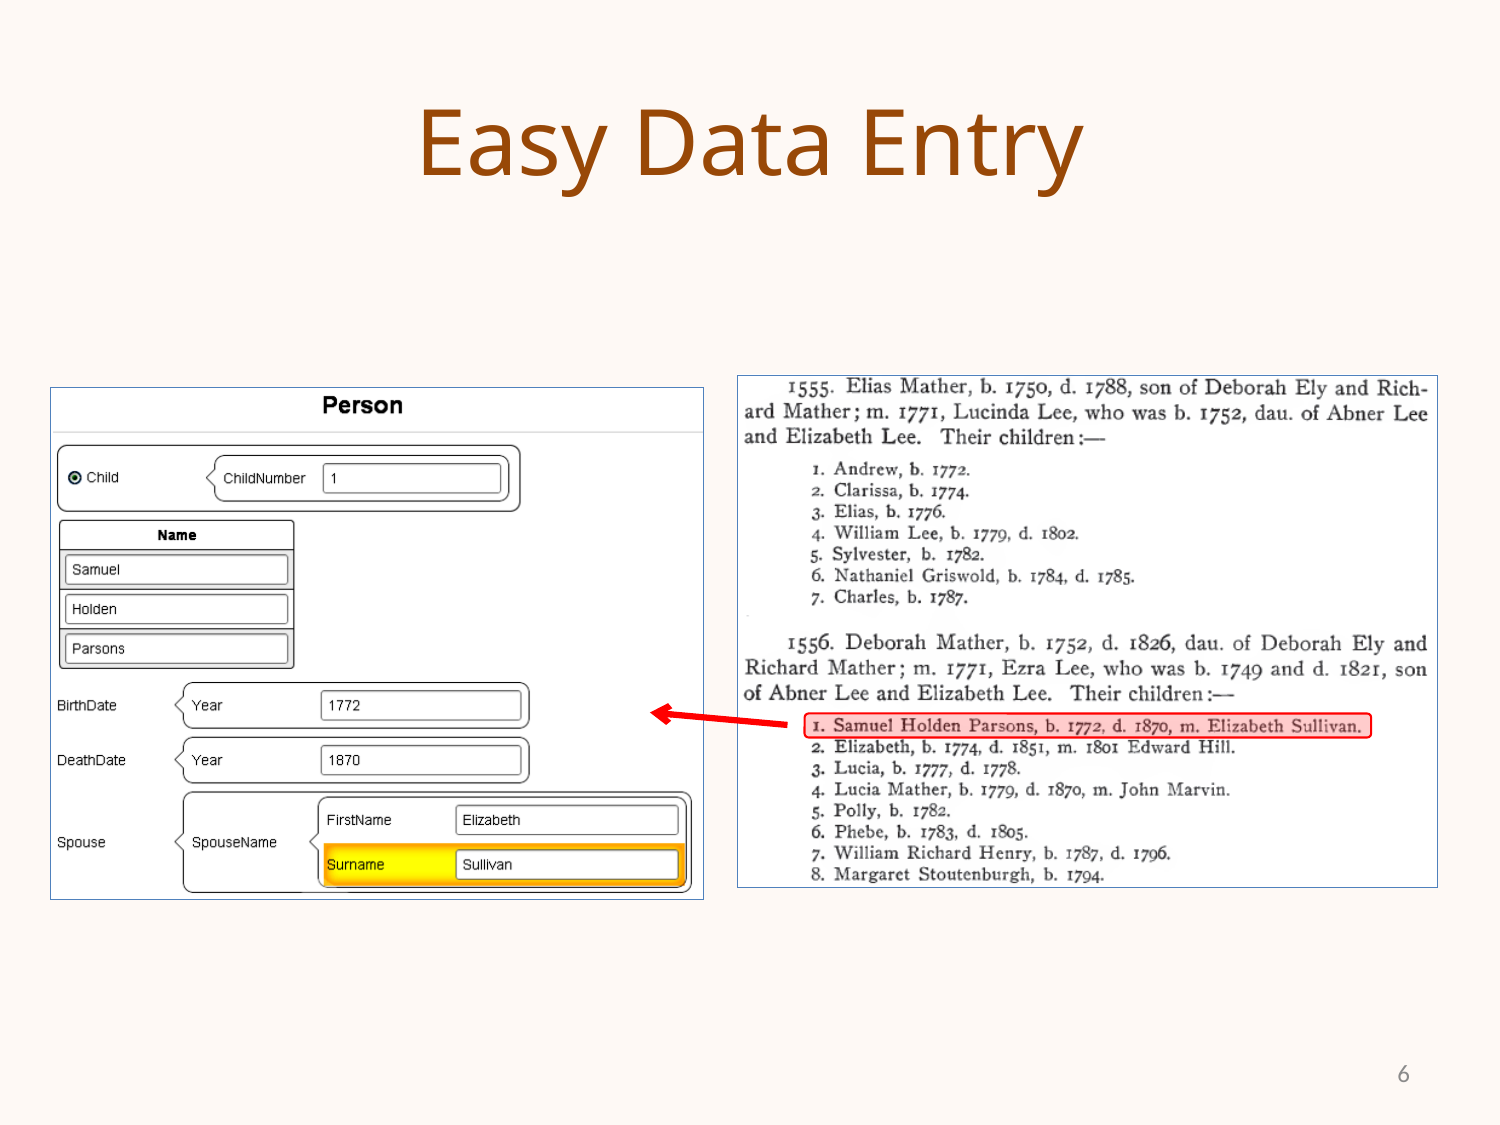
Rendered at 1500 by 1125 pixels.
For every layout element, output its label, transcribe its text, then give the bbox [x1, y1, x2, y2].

picture [49, 387, 704, 901]
picture [737, 374, 1438, 888]
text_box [649, 712, 788, 726]
slide_number 6 [1074, 1042, 1425, 1103]
title Easy Data Entry [75, 45, 1425, 233]
